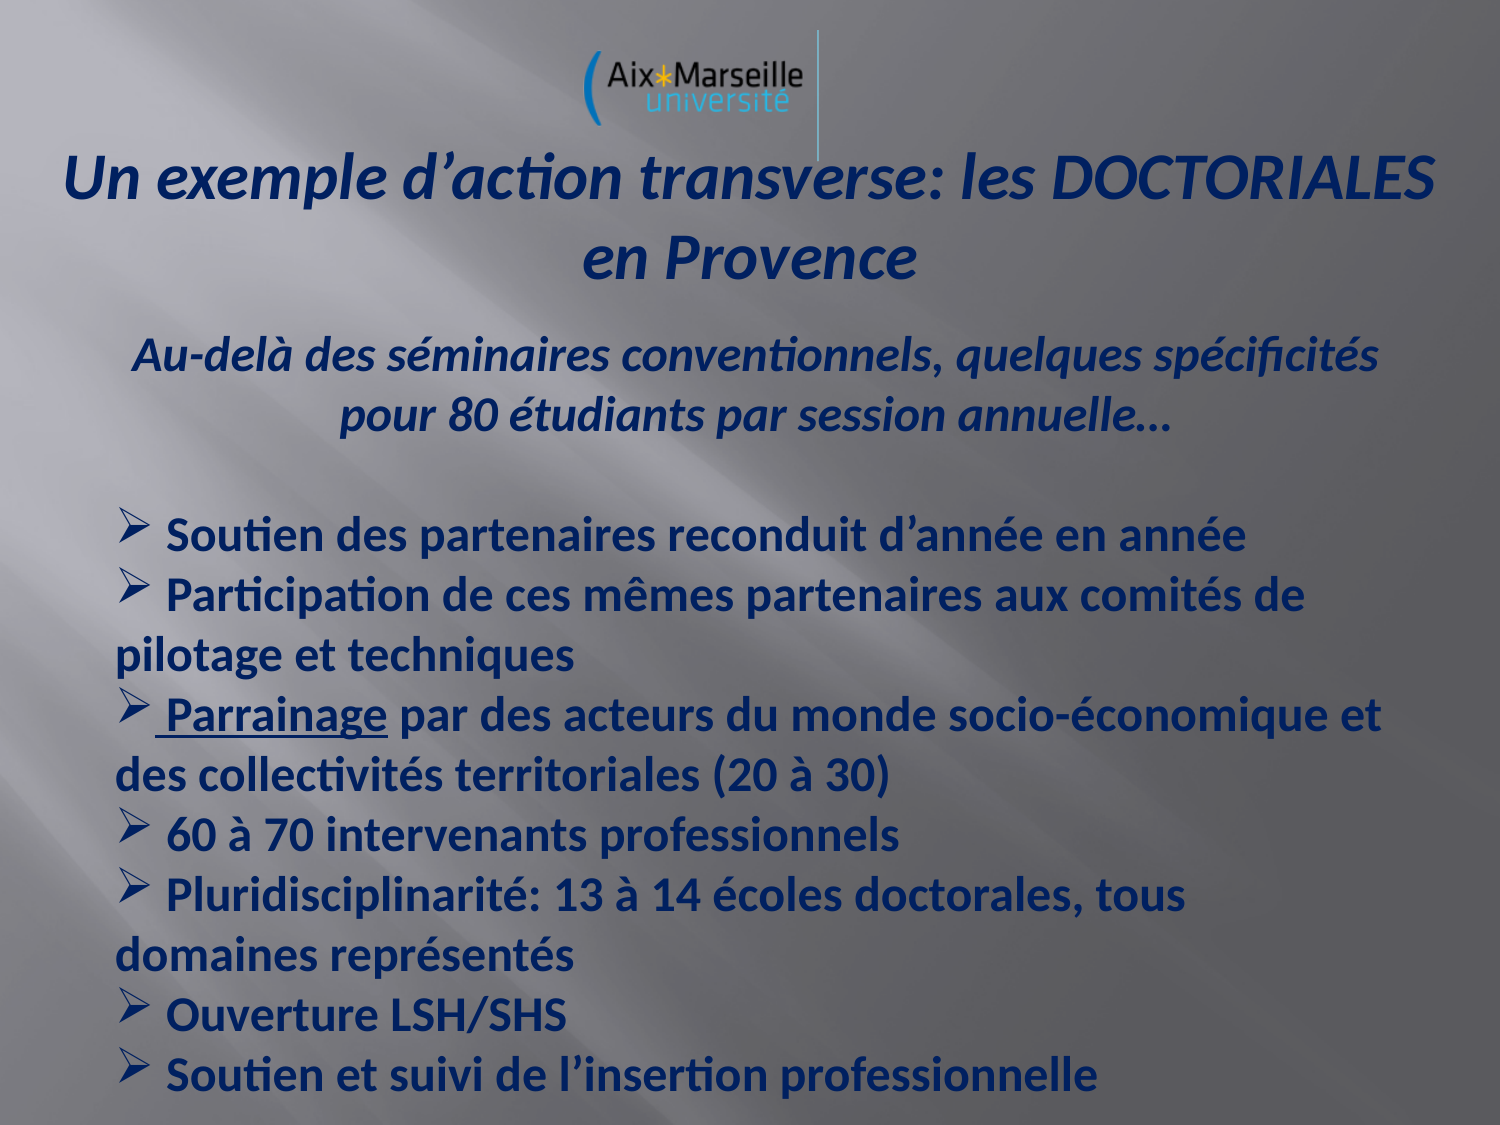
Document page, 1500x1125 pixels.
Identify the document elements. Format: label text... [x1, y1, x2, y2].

text_box Au-delà des séminaires conventionnels, quelques spécificités pour 80 étudiants par session annuelle… Soutien des partenaires reconduit d’année en année Participation de ces mêmes partenaires aux comités de pilotage et techniques Parrainage par des acteurs du monde socio-économique et des collectivités territoriales (20 à 30) 60 à 70 intervenants professionnels Pluridisciplinarité: 13 à 14 écoles doctorales, tous domaines représentés Ouverture LSH/SHS Soutien et suivi de l’insertion professionnelle [100, 314, 1412, 1110]
text_box Un exemple d’action transverse: les DOCTORIALES en Provence [29, 125, 1471, 300]
picture [572, 30, 833, 172]
